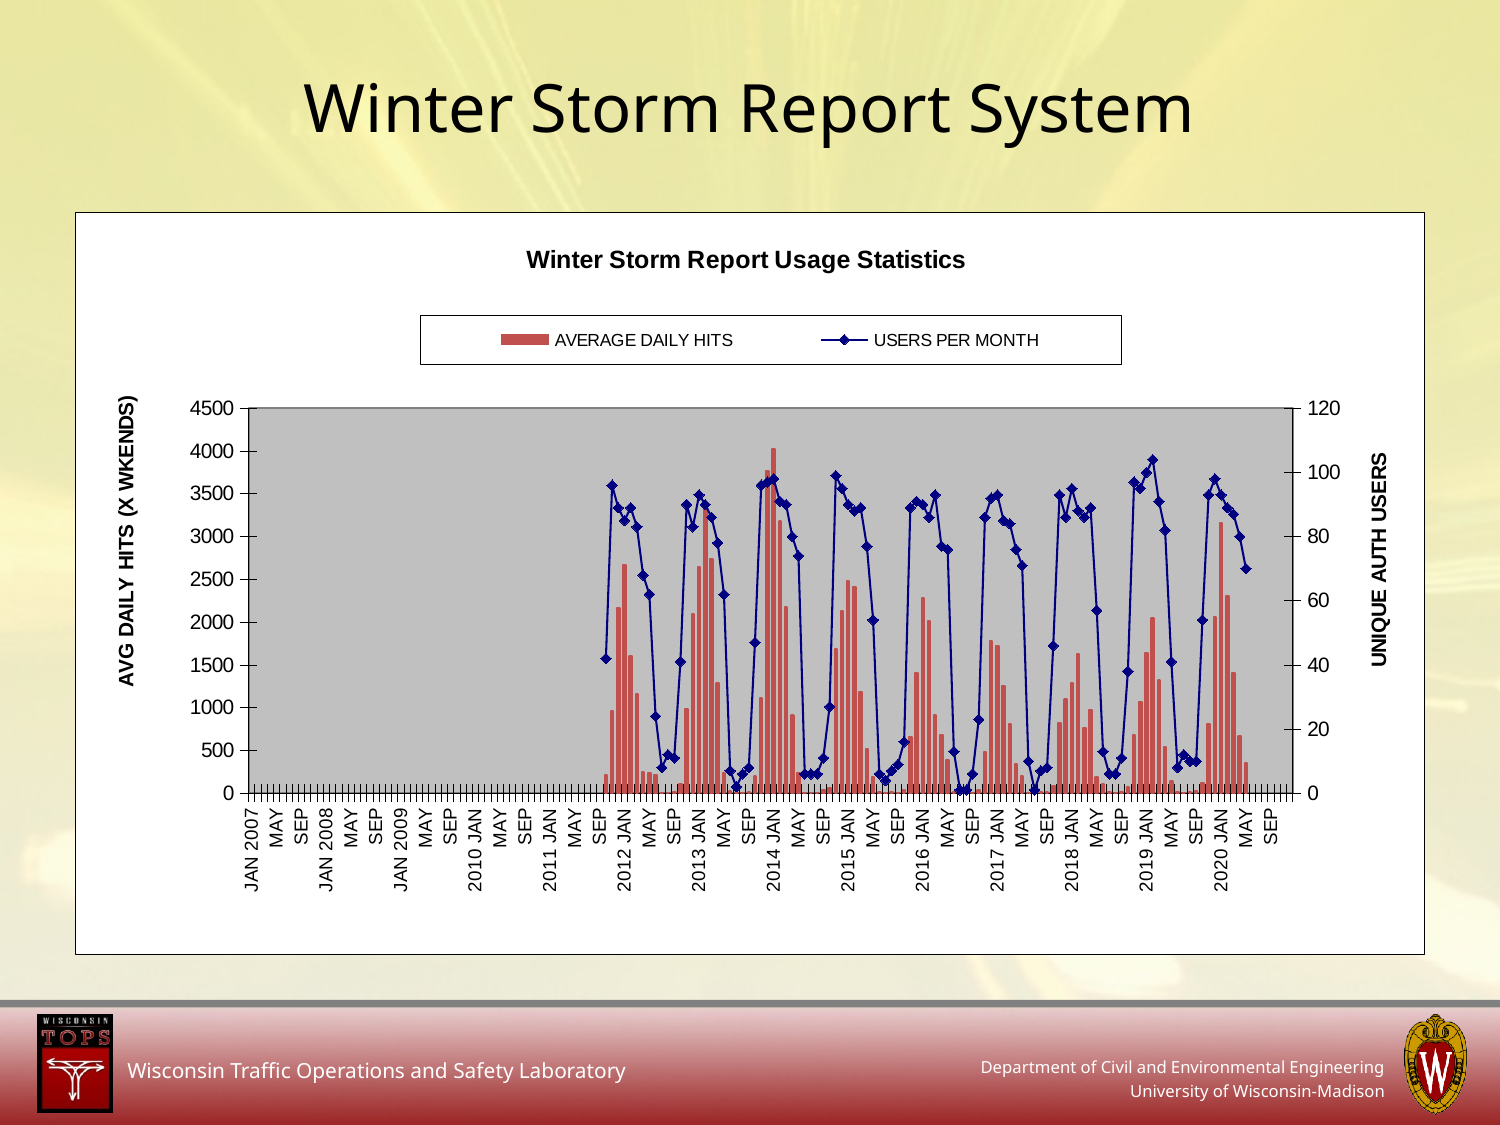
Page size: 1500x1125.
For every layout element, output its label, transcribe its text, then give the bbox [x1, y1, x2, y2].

picture [0, 1008, 1500, 1125]
title Winter Storm Report System [74, 12, 1426, 201]
picture [0, 0, 1500, 999]
chart [74, 212, 1426, 956]
